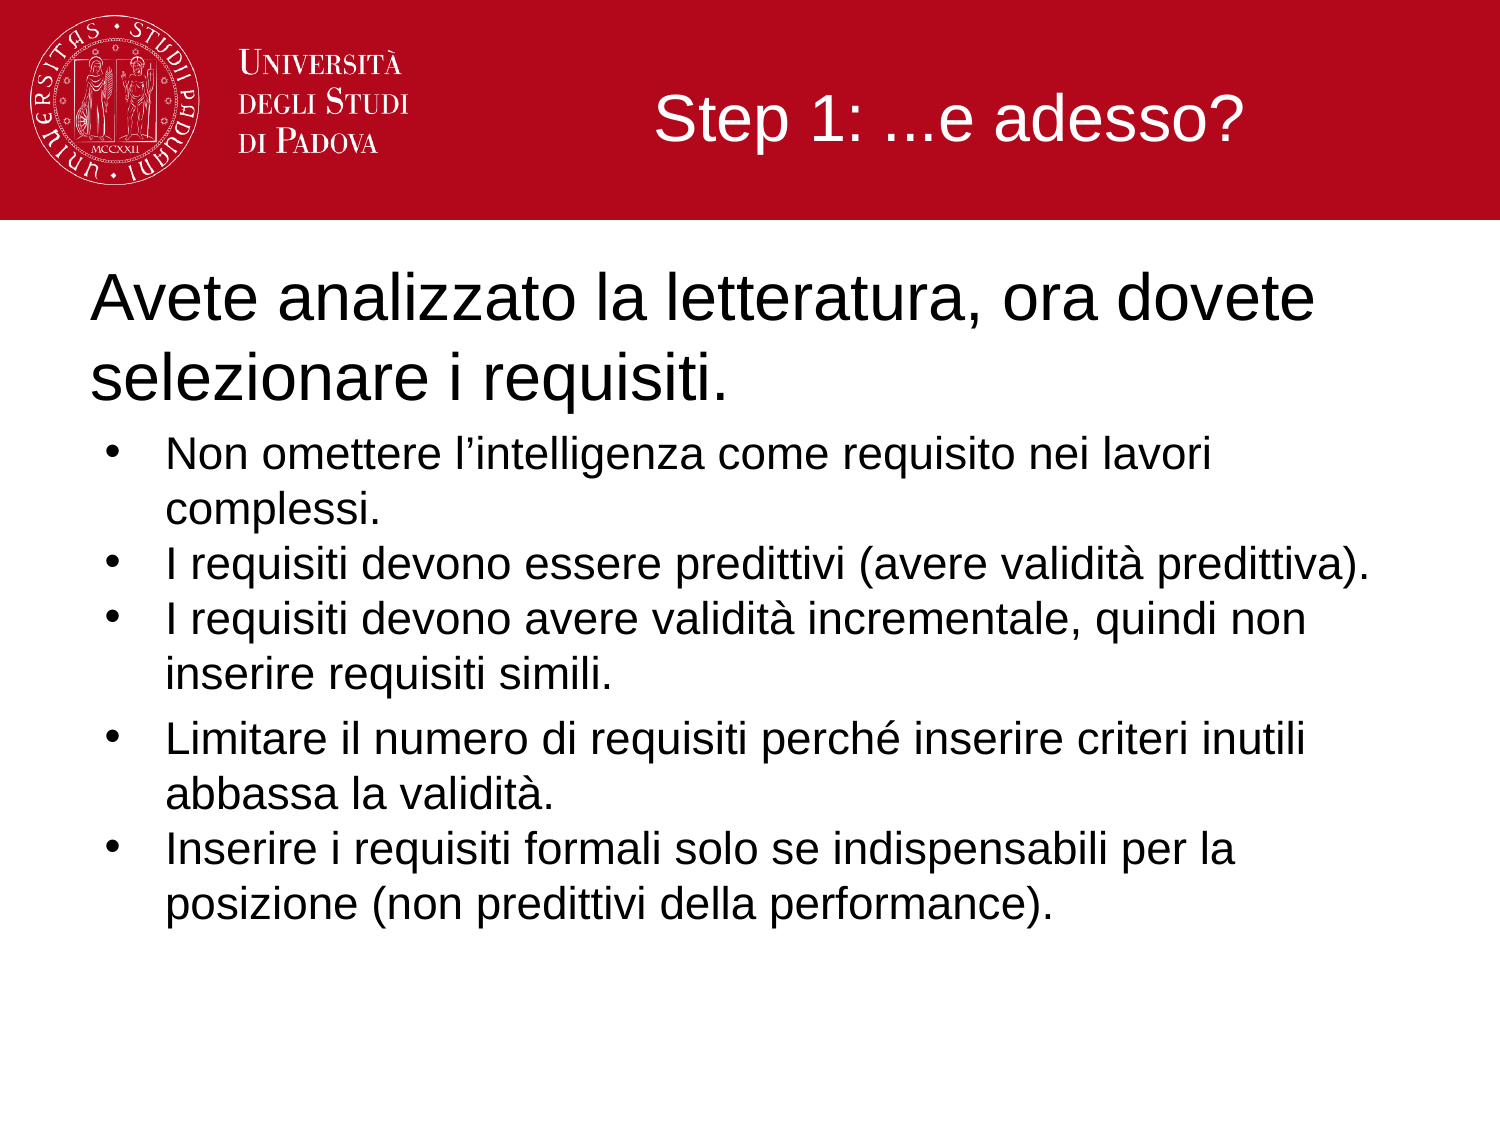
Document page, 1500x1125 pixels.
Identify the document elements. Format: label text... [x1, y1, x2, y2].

list Avete analizzato la letteratura, ora dovete selezionare i requisiti. Non omettere l’intelligenza come requisito nei lavori complessi. I requisiti devono essere predittivi (avere validità predittiva). I requisiti devono avere validità incrementale, quindi non inserire requisiti simili. Limitare il numero di requisiti perché inserire criteri inutili abbassa la validità. Inserire i requisiti formali solo se indispensabili per la posizione (non predittivi della performance). [75, 246, 1425, 1064]
picture [30, 15, 408, 185]
text_box Step 1: ...e adesso? [450, 56, 1450, 173]
